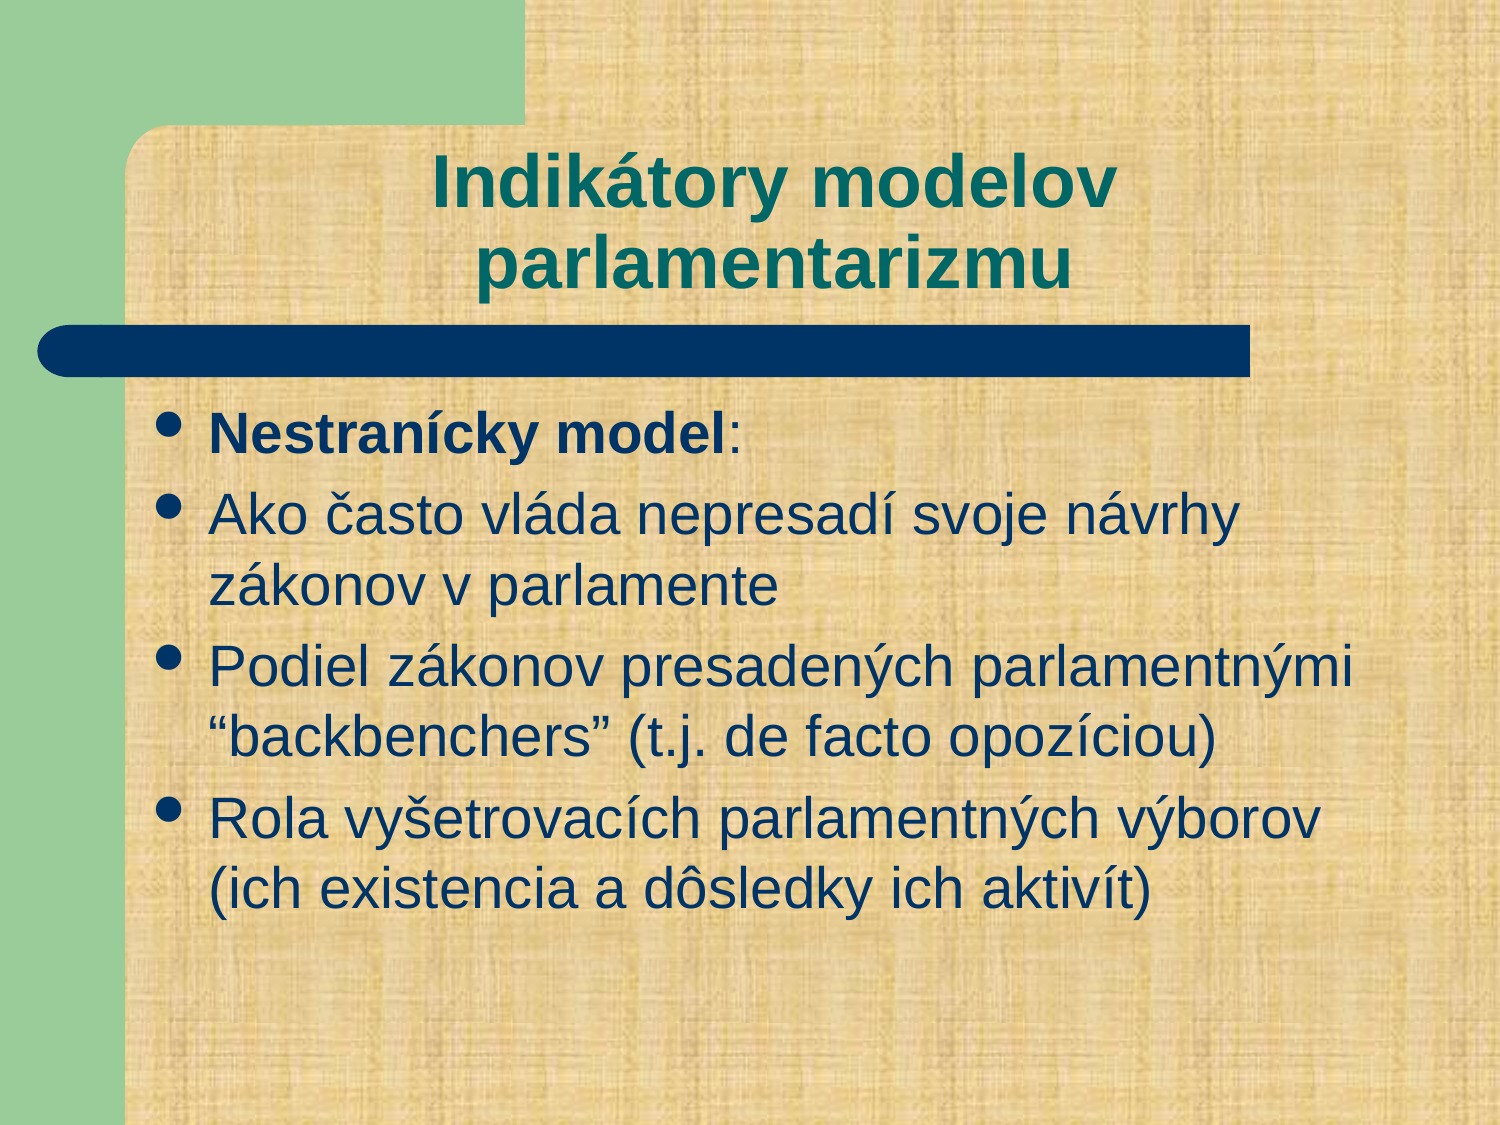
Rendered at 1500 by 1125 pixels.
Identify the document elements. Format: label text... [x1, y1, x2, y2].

title Indikátory modelov parlamentarizmu [125, 125, 1425, 313]
list Nestranícky model: Ako často vláda nepresadí svoje návrhy zákonov v parlamente Podiel zákonov presadených parlamentnými “backbenchers” (t.j. de facto opozíciou) Rola vyšetrovacích parlamentných výborov (ich existencia a dôsledky ich aktivít) [137, 387, 1400, 999]
picture [125, 0, 1500, 1125]
